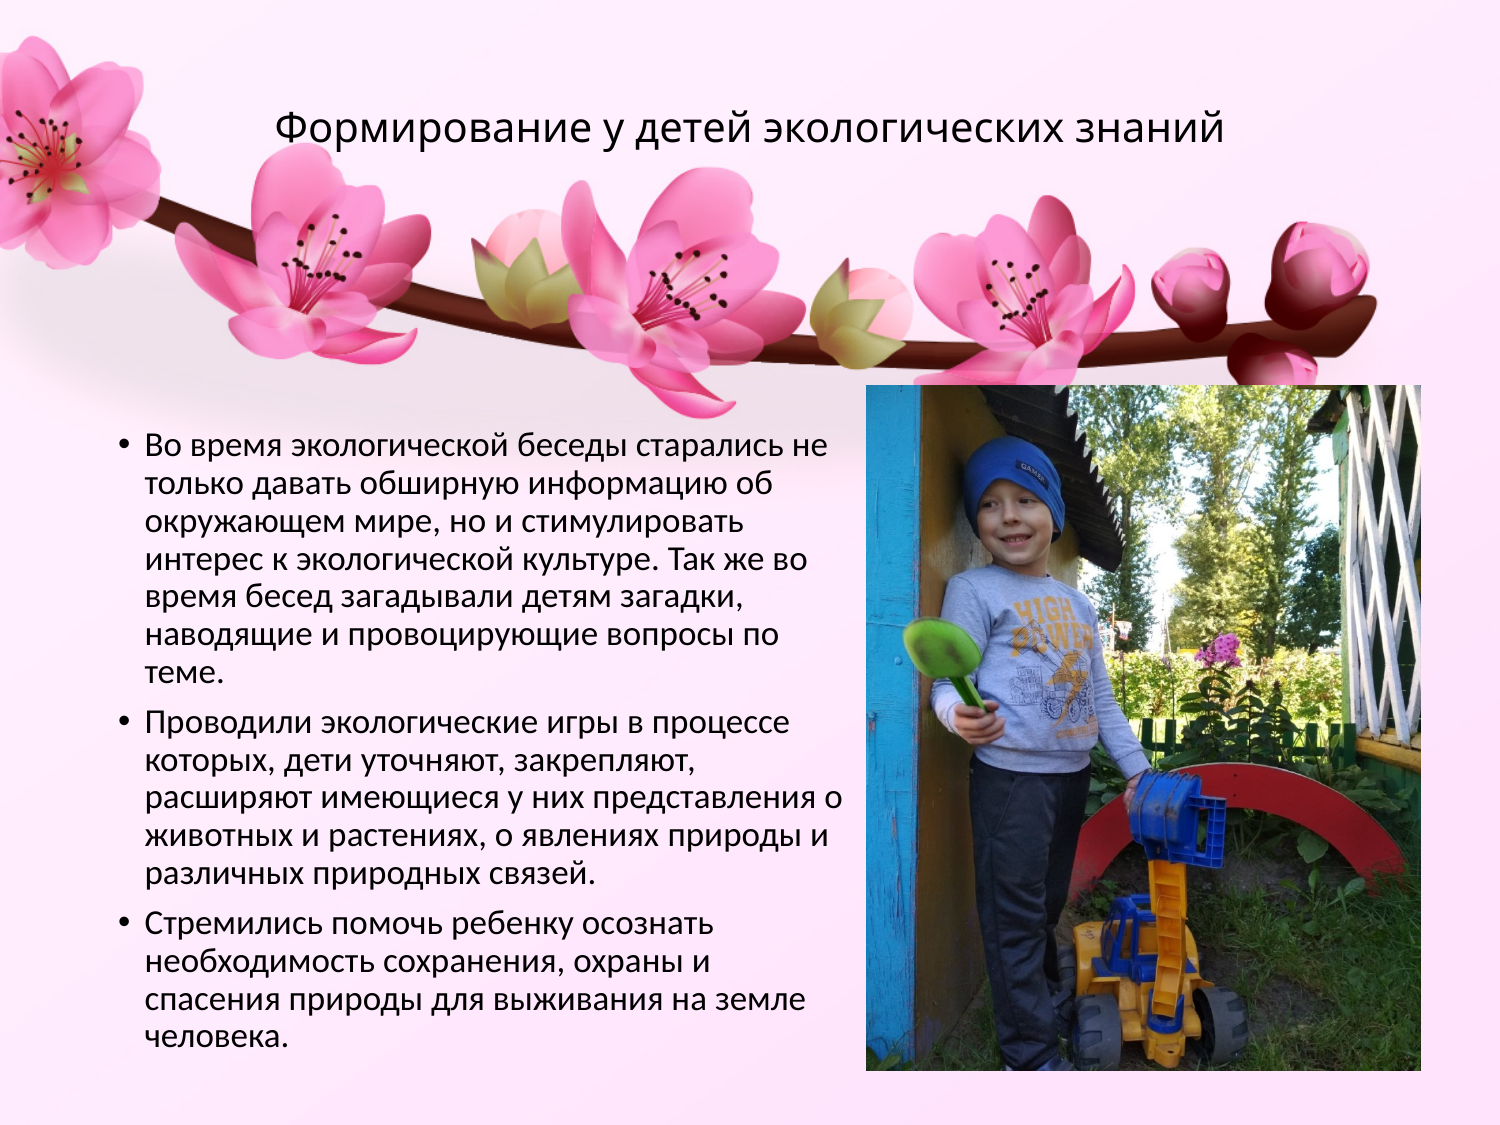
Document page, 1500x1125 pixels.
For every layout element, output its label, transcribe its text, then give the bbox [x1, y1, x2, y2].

list Во время экологической беседы старались не только давать обширную информацию об окружающем мире, но и стимулировать интерес к экологической культуре. Так же во время бесед загадывали детям загадки, наводящие и провоцирующие вопросы по теме. Проводили экологические игры в процессе которых, дети уточняют, закрепляют, расширяют имеющиеся у них представления о животных и растениях, о явлениях природы и различных природных связей. Стремились помочь ребенку осознать необходимость сохранения, охраны и спасения природы для выживания на земле человека. [103, 419, 866, 1064]
picture [0, 0, 1500, 1125]
title Формирование у детей экологических знаний [103, 59, 1397, 199]
